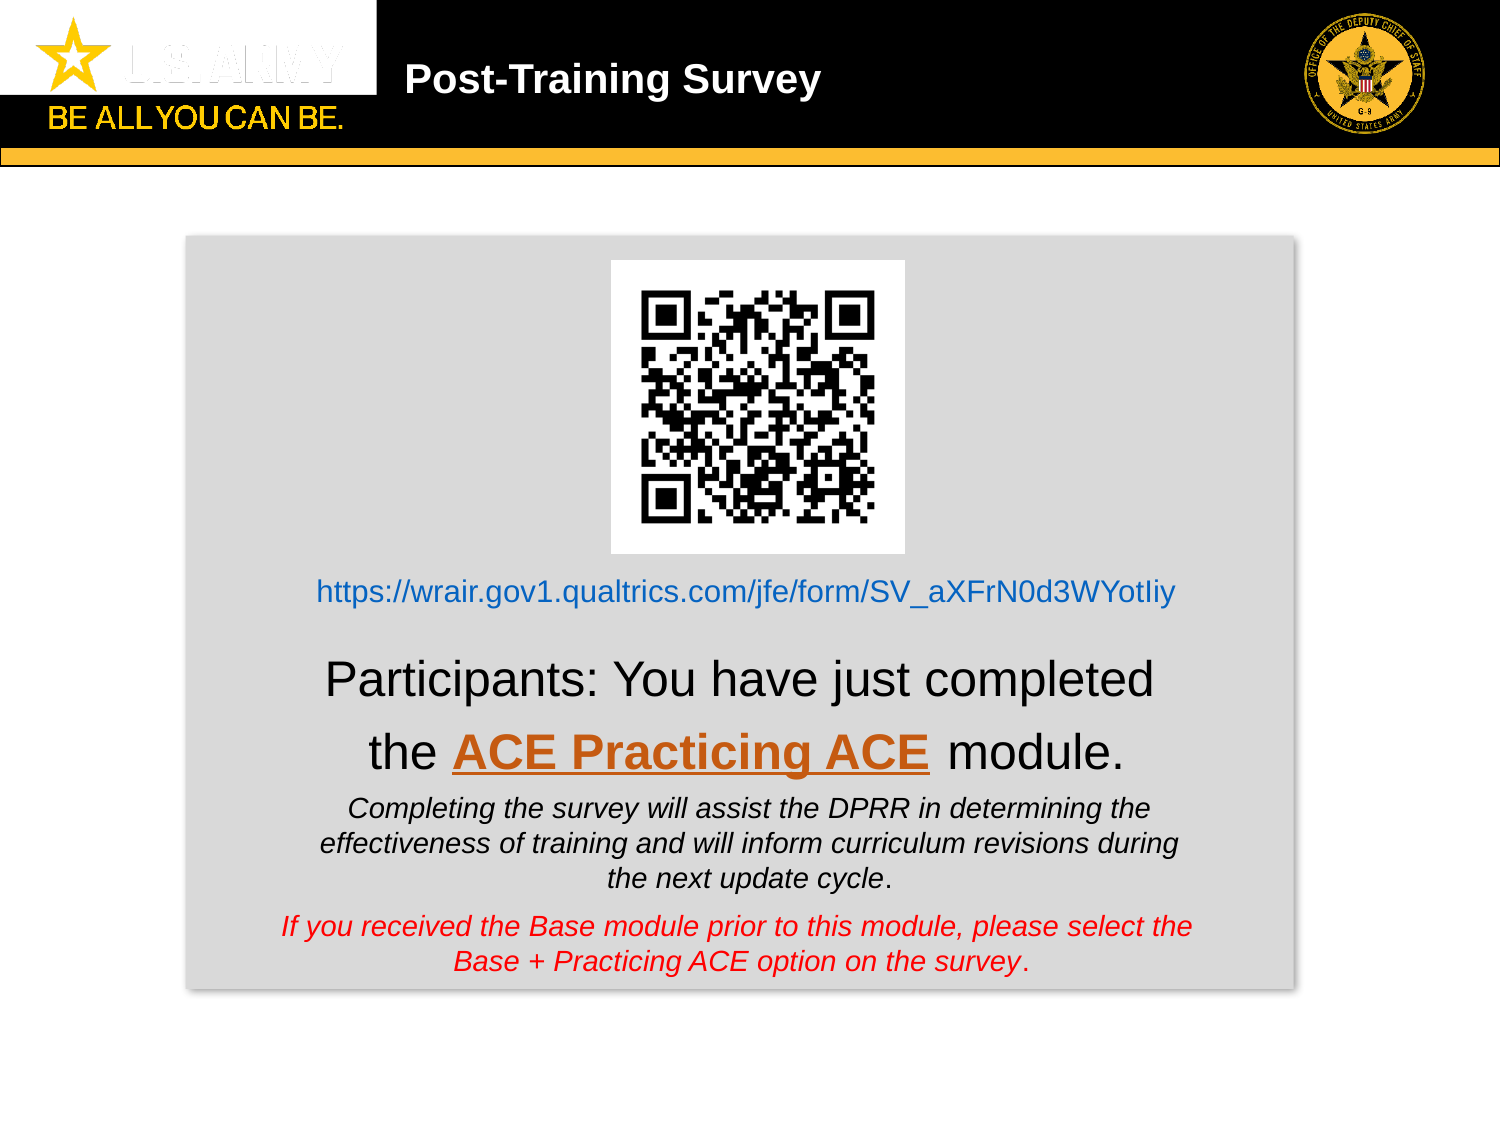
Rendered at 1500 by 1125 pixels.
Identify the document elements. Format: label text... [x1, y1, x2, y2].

picture [1304, 13, 1425, 134]
picture [611, 260, 905, 554]
text_box Completing the survey will assist the DPRR in determining the effectiveness of training and will inform curriculum revisions during the next update cycle. [300, 781, 1199, 900]
text_box If you received the Base module prior to this module, please select the Base + Practicing ACE option on the survey. [185, 900, 1298, 985]
text_box https://wrair.gov1.qualtrics.com/jfe/form/SV_aXFrN0d3WYotIiy Participants: You have just completed the ACE Practicing ACE module. [185, 235, 1294, 900]
text_box https://wrair.gov1.qualtrics.com/jfe/form/SV_aXFrN0d3WYotIiy Participants: You have just completed the ACE Practicing ACE module. [185, 985, 1294, 989]
text_box Post-Training Survey [389, 26, 1285, 135]
picture [26, 82, 365, 152]
